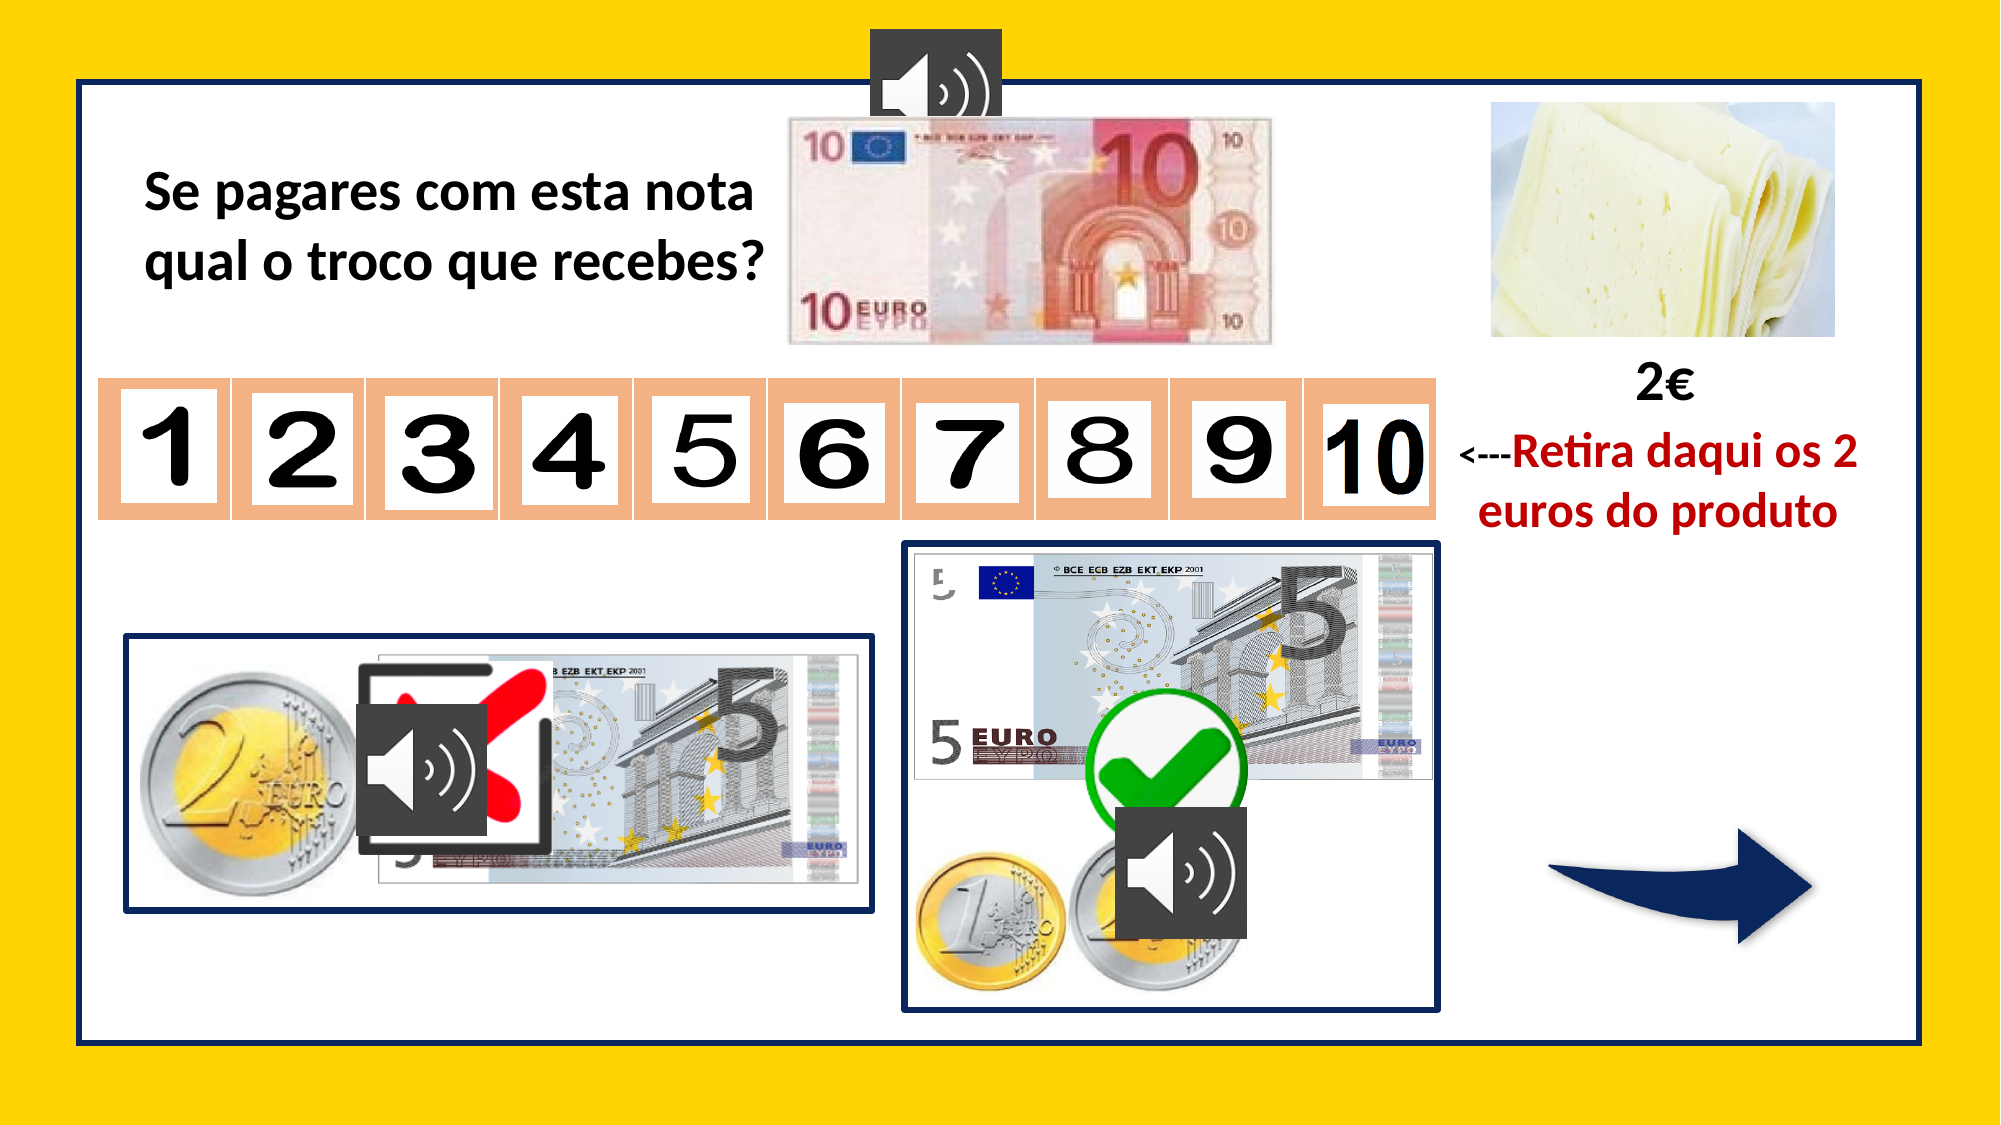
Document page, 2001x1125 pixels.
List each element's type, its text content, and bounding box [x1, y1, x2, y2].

table_header [1304, 378, 1436, 520]
picture [121, 389, 217, 503]
picture [385, 396, 493, 510]
table_header [366, 378, 498, 520]
table_header [902, 378, 1034, 520]
picture [252, 393, 353, 505]
picture [784, 403, 885, 503]
picture [787, 27, 1276, 346]
table_header [500, 378, 632, 520]
picture [652, 396, 750, 503]
text_box Se pagares com esta nota qual o troco que recebes? [129, 144, 784, 376]
table_header [768, 378, 900, 520]
picture [129, 639, 870, 908]
picture [1192, 401, 1286, 498]
text_box [78, 81, 1920, 1044]
picture [907, 546, 1435, 1007]
text_box 2€ [1607, 334, 1899, 410]
table_header [634, 378, 766, 520]
picture [1322, 404, 1429, 506]
table_header [1036, 378, 1168, 520]
picture [1490, 102, 1835, 337]
text_box <---Retira daqui os 2 euros do produto [1408, 410, 1909, 546]
picture [916, 403, 1019, 503]
picture [1048, 401, 1151, 498]
table_header [1170, 378, 1302, 520]
picture [522, 396, 618, 505]
table_header [98, 378, 230, 520]
table_header [232, 378, 364, 520]
picture [1537, 775, 1822, 997]
